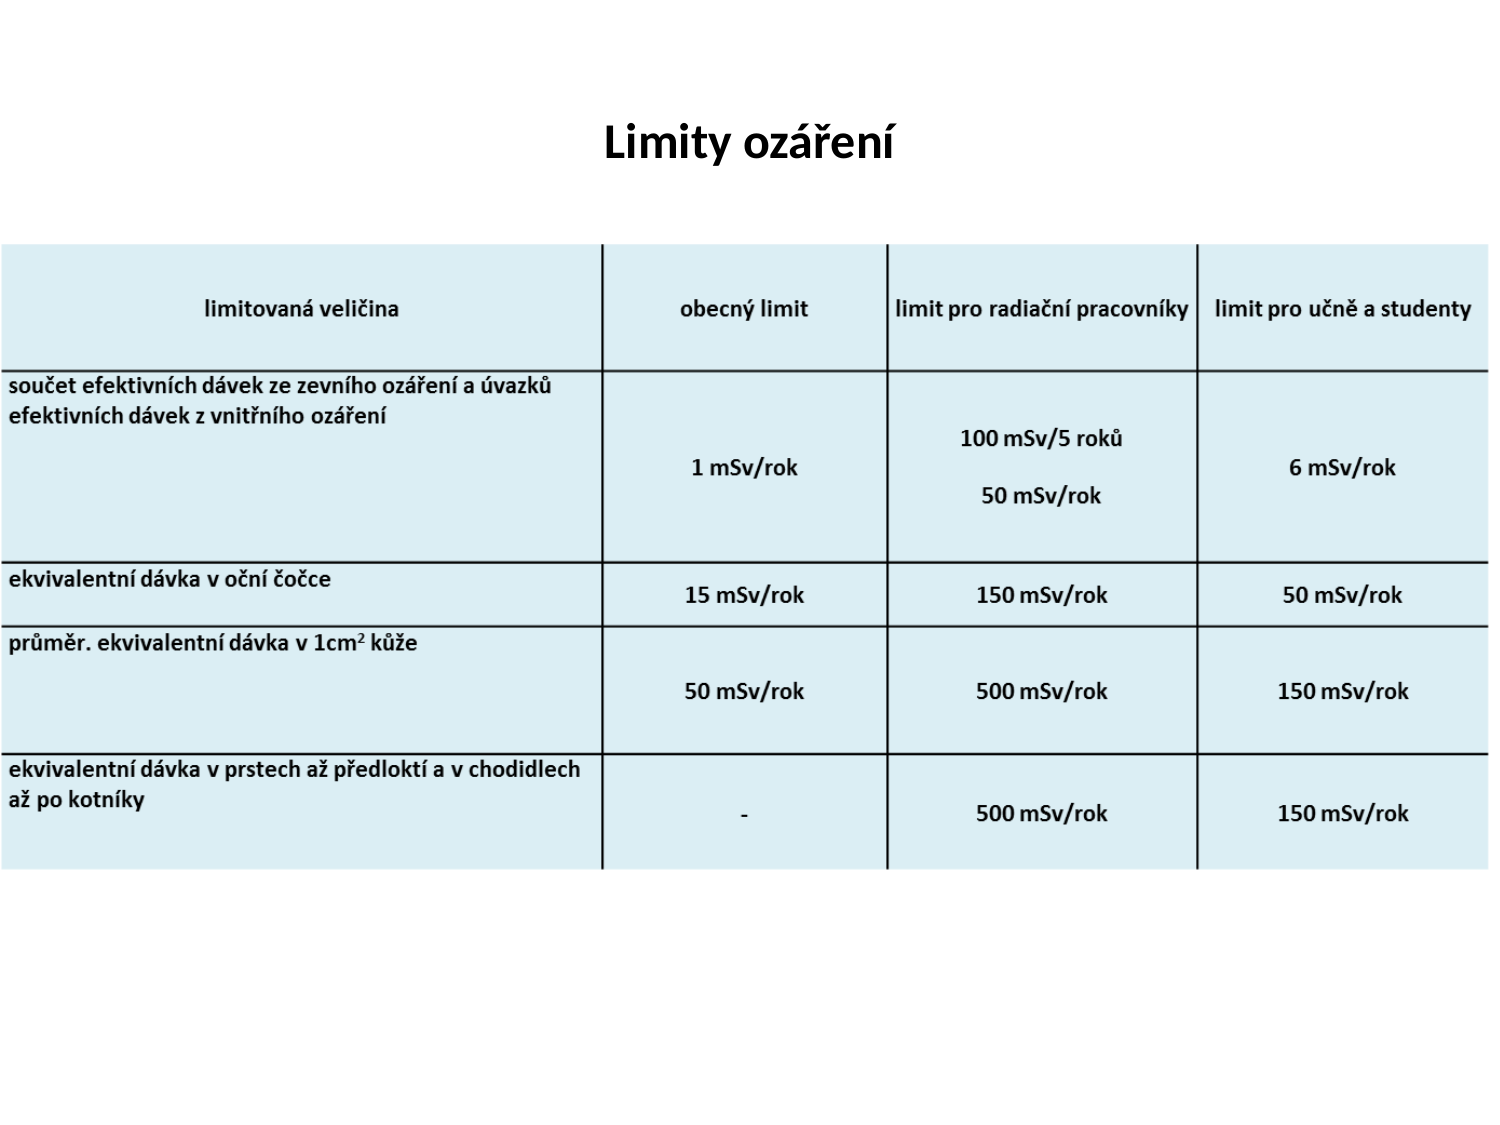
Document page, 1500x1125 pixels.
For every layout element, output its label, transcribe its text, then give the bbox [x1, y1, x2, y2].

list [0, 243, 1490, 871]
title Limity ozáření [75, 45, 1425, 233]
